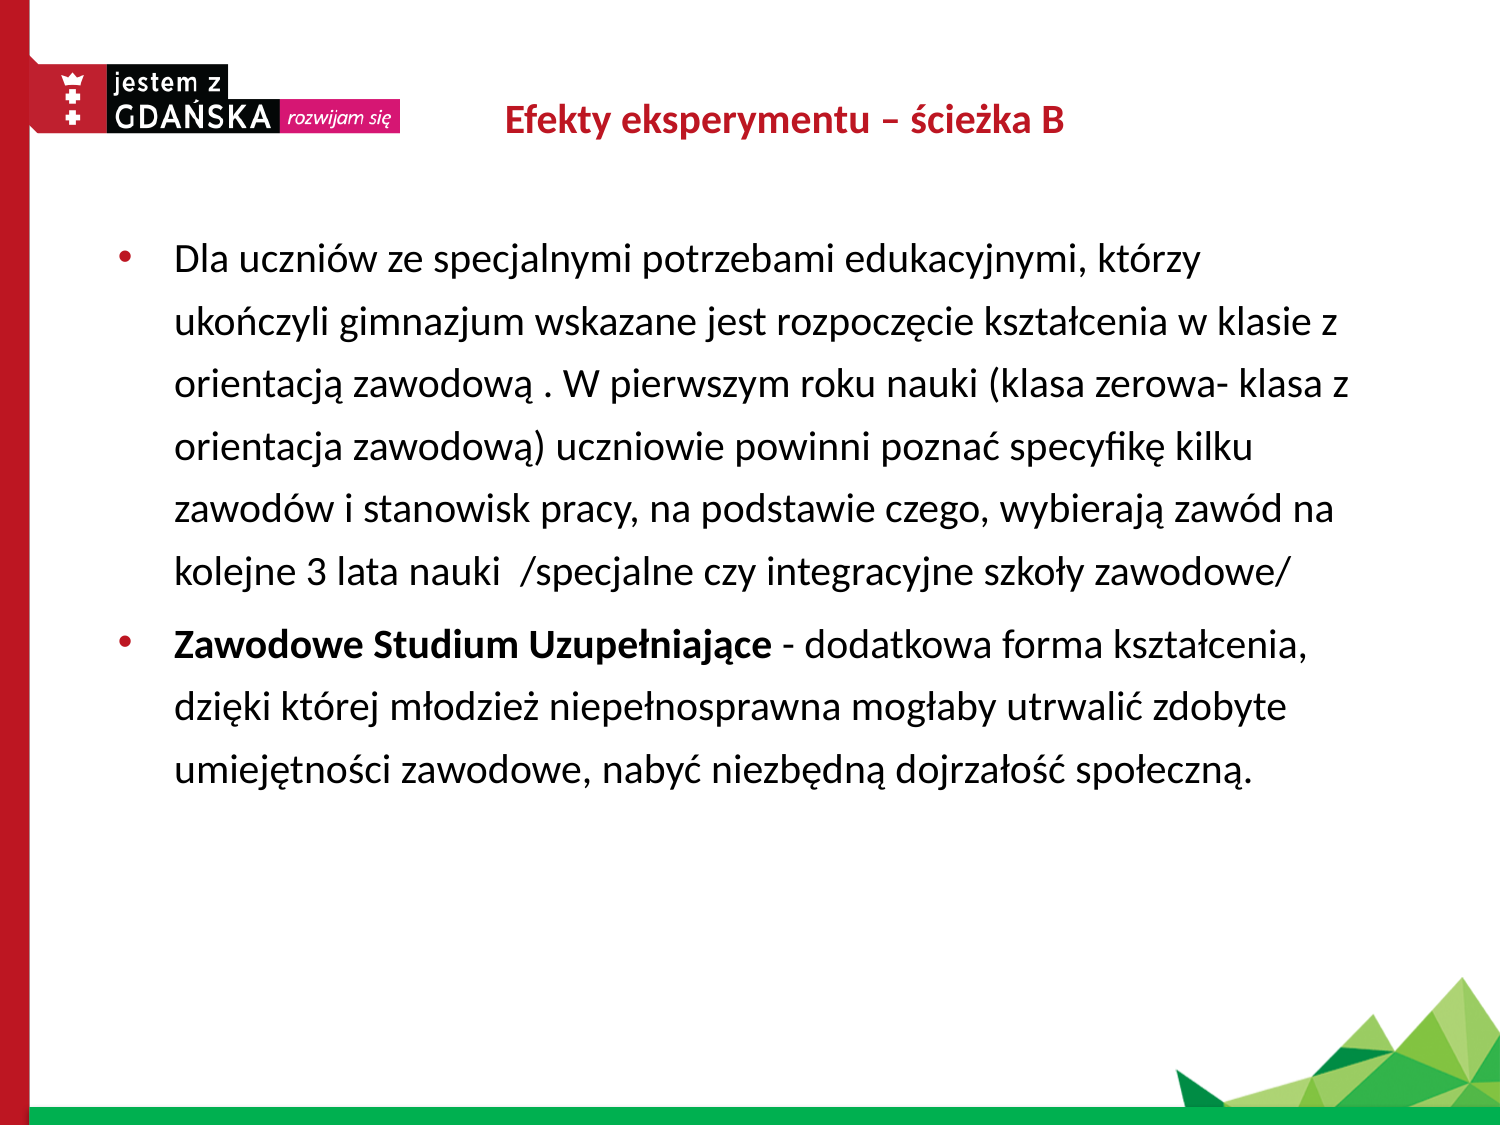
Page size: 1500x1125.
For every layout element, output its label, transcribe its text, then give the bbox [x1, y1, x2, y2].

list Dla uczniów ze specjalnymi potrzebami edukacyjnymi, którzy ukończyli gimnazjum wskazane jest rozpoczęcie kształcenia w klasie z orientacją zawodową . W pierwszym roku nauki (klasa zerowa- klasa z orientacja zawodową) uczniowie powinni poznać specyfikę kilku zawodów i stanowisk pracy, na podstawie czego, wybierają zawód na kolejne 3 lata nauki /specjalne czy integracyjne szkoły zawodowe/ Zawodowe Studium Uzupełniające - dodatkowa forma kształcenia, dzięki której młodzież niepełnosprawna mogłaby utrwalić zdobyte umiejętności zawodowe, nabyć niezbędną dojrzałość społeczną. [102, 211, 1377, 974]
picture [0, 968, 1500, 1125]
picture [29, 55, 400, 134]
title Efekty eksperymentu – ścieżka B [489, 66, 1377, 167]
